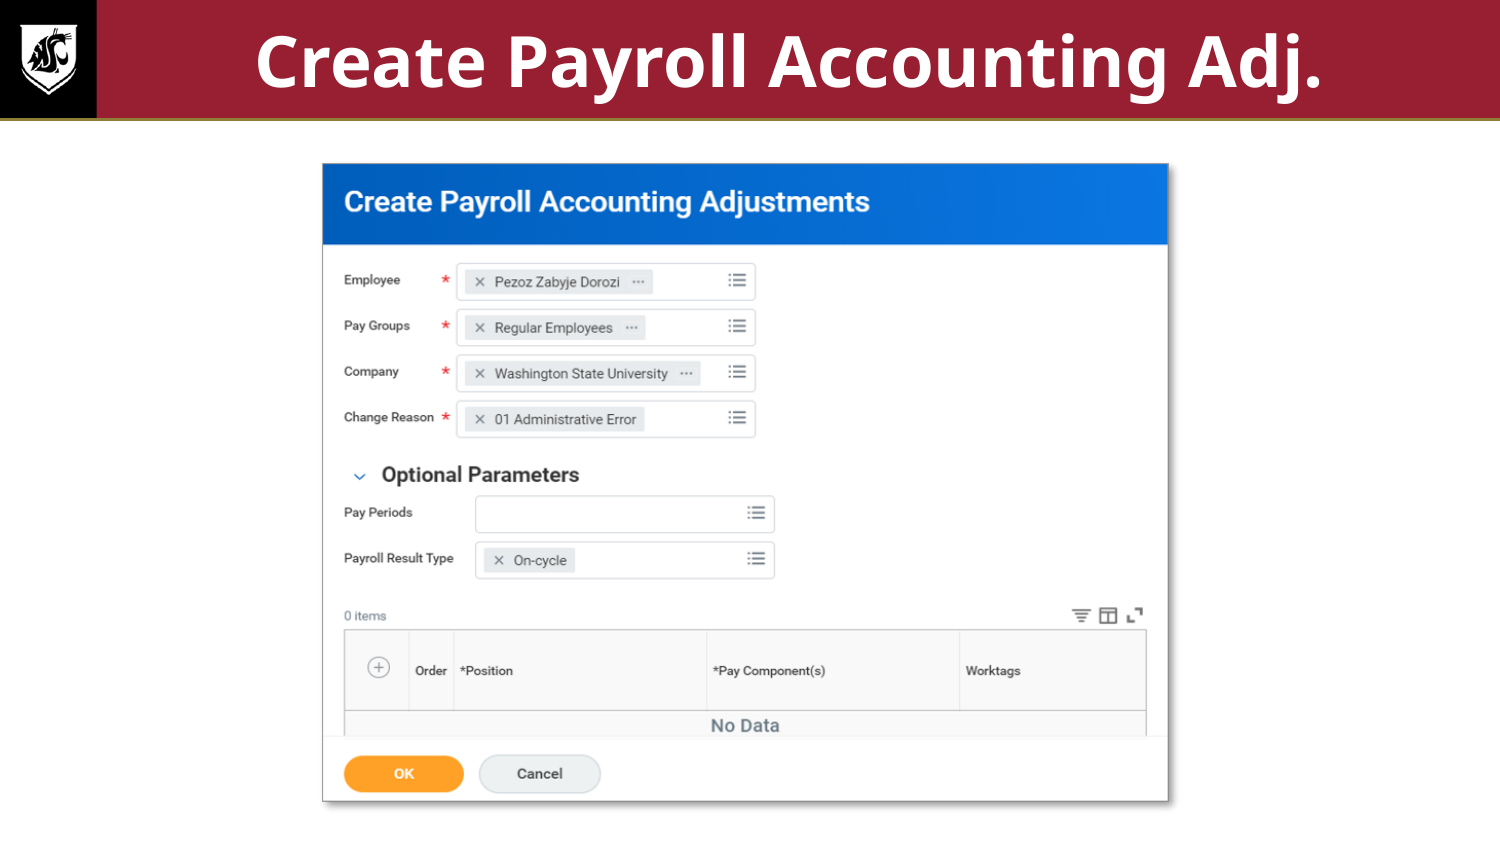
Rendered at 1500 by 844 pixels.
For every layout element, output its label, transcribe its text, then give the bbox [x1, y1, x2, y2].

title Create Payroll Accounting Adj. [103, 18, 1476, 111]
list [318, 159, 1182, 815]
picture [0, 0, 97, 118]
